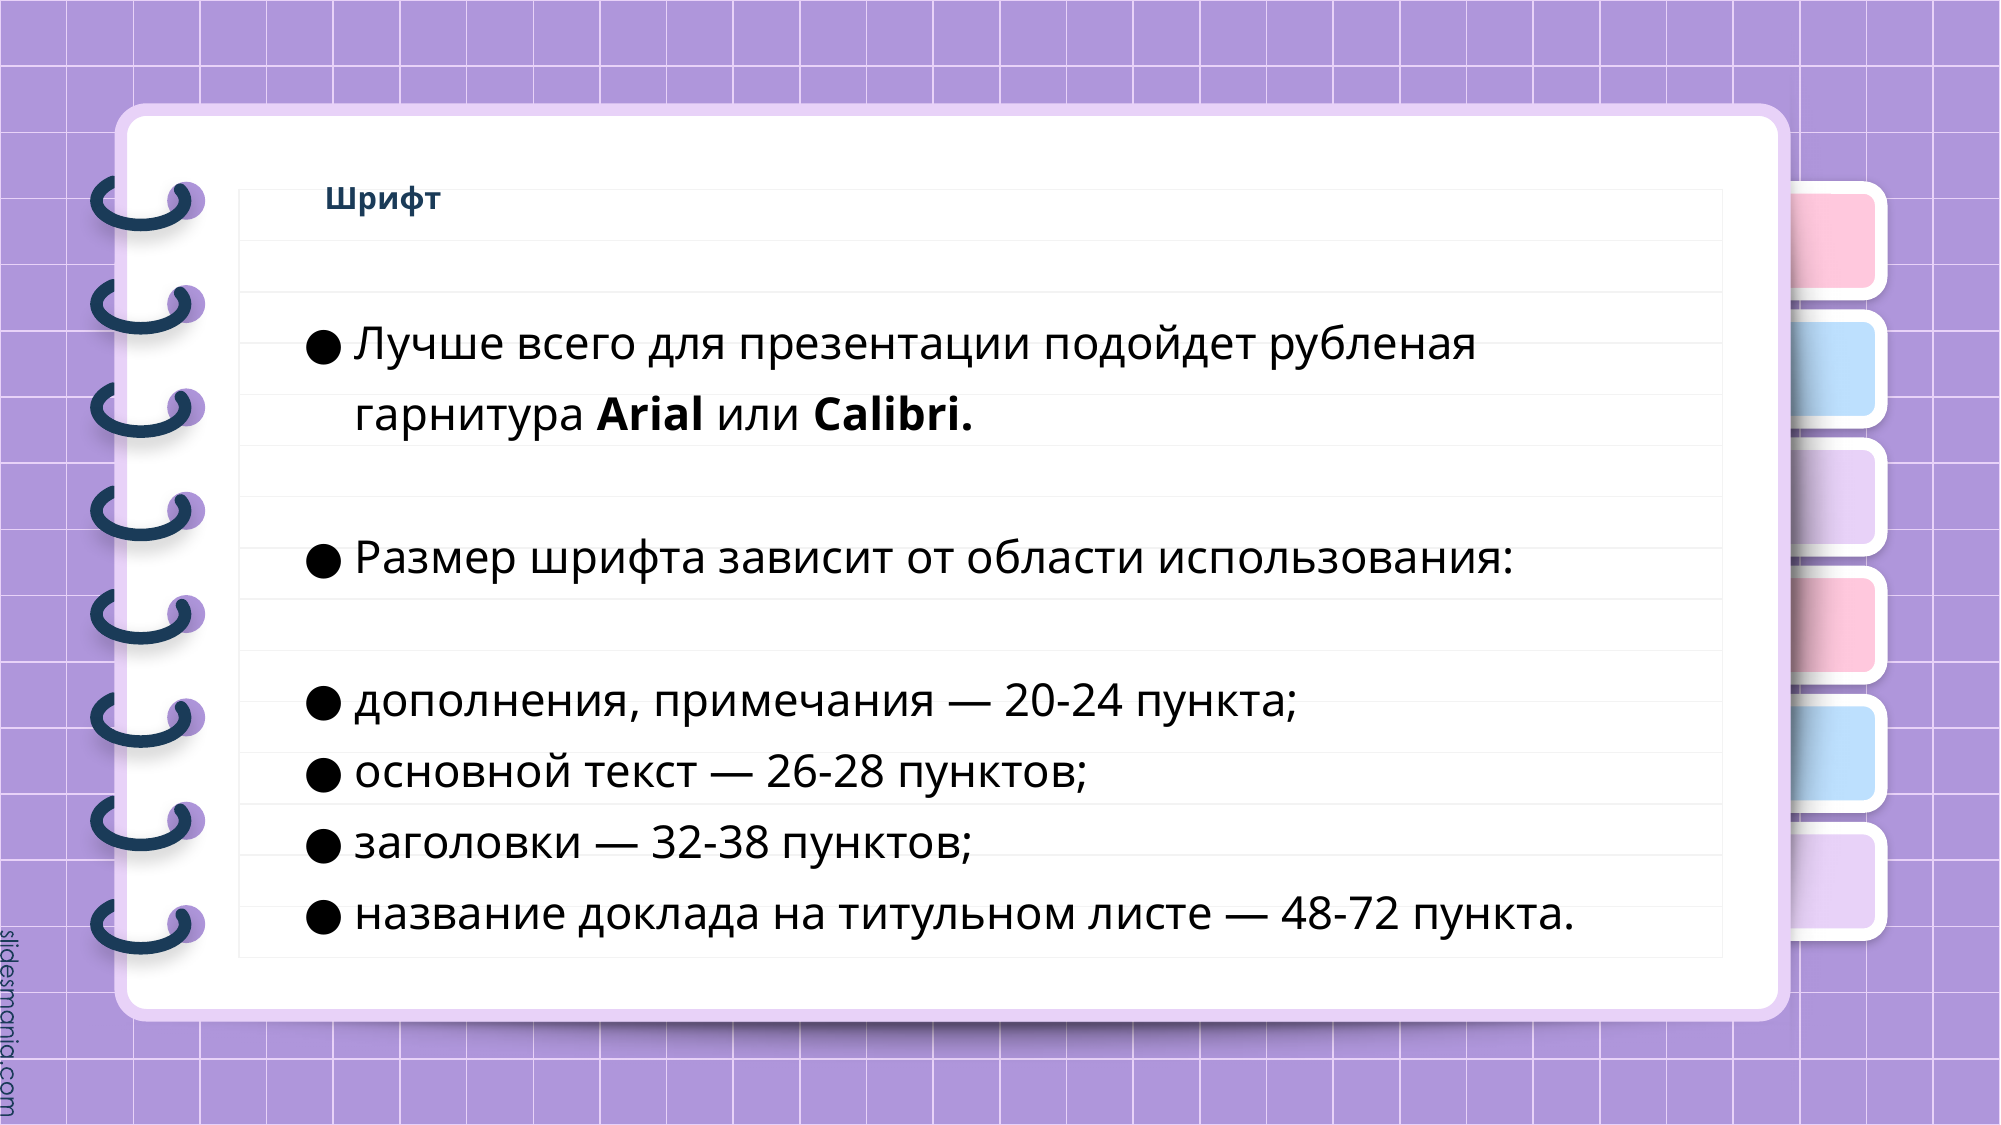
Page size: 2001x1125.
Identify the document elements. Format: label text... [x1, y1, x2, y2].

list Лучше всего для презентации подойдет рубленая гарнитура Arial или Calibri. Размер шрифта зависит от области использования: дополнения, примечания — 20-24 пункта; основной текст — 26-28 пунктов; заголовки — 32-38 пунктов; название доклада на титульном листе — 48-72 пункта. [266, 281, 1680, 971]
picture [1790, 26, 1856, 1099]
title Шрифт [304, 156, 1696, 282]
picture [57, 1022, 1789, 1071]
